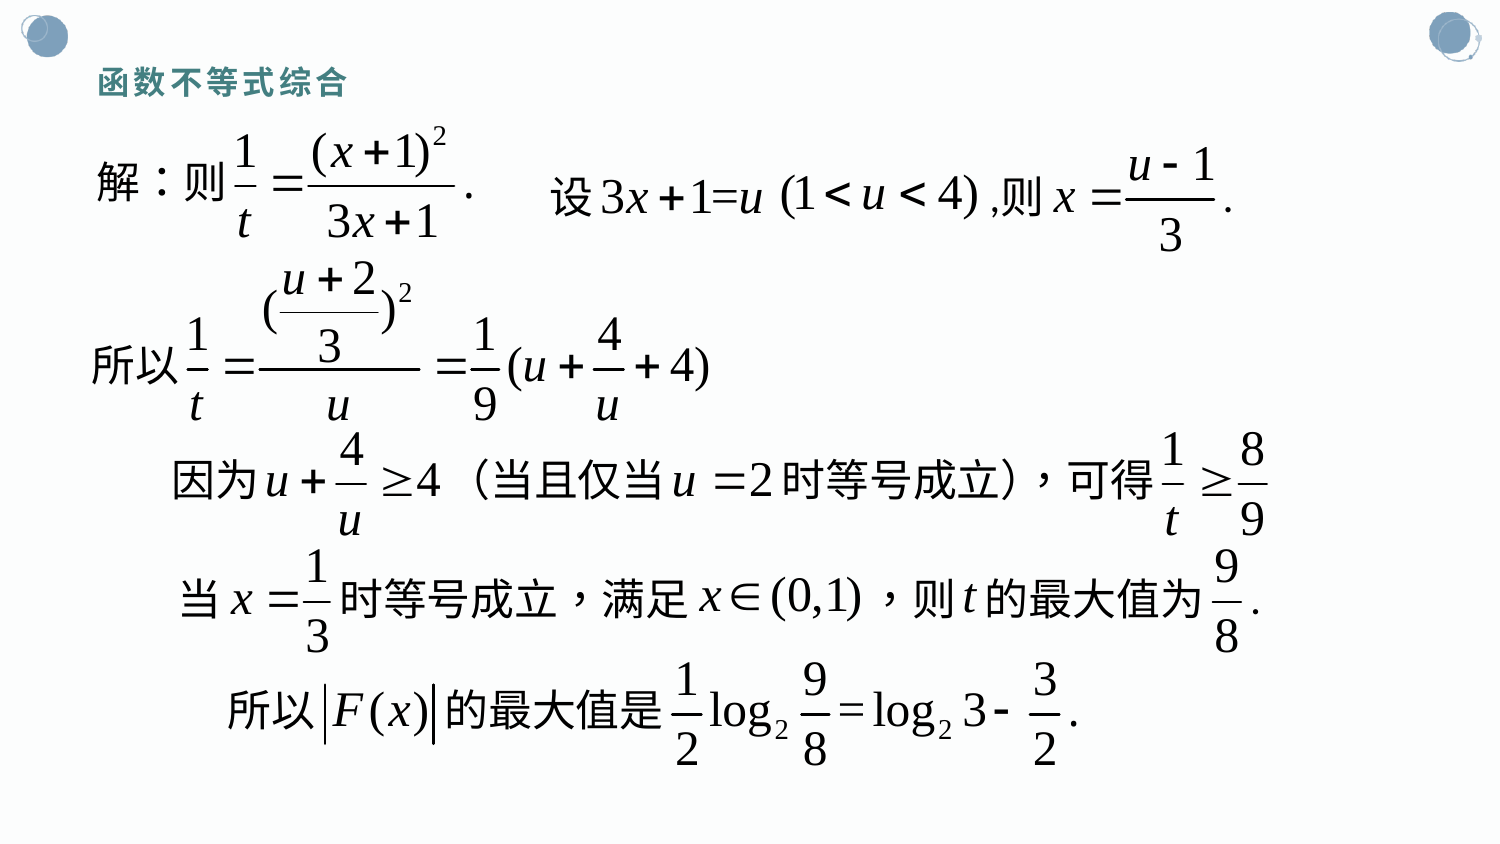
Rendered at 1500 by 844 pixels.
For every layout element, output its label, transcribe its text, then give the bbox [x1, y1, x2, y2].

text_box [96, 647, 1391, 817]
picture [1411, 0, 1500, 73]
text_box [96, 83, 485, 278]
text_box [176, 534, 1349, 647]
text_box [91, 241, 1383, 462]
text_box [549, 132, 1334, 269]
title 函数不等式综合 [82, 54, 1418, 109]
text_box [83, 416, 1378, 613]
picture [0, 0, 89, 73]
